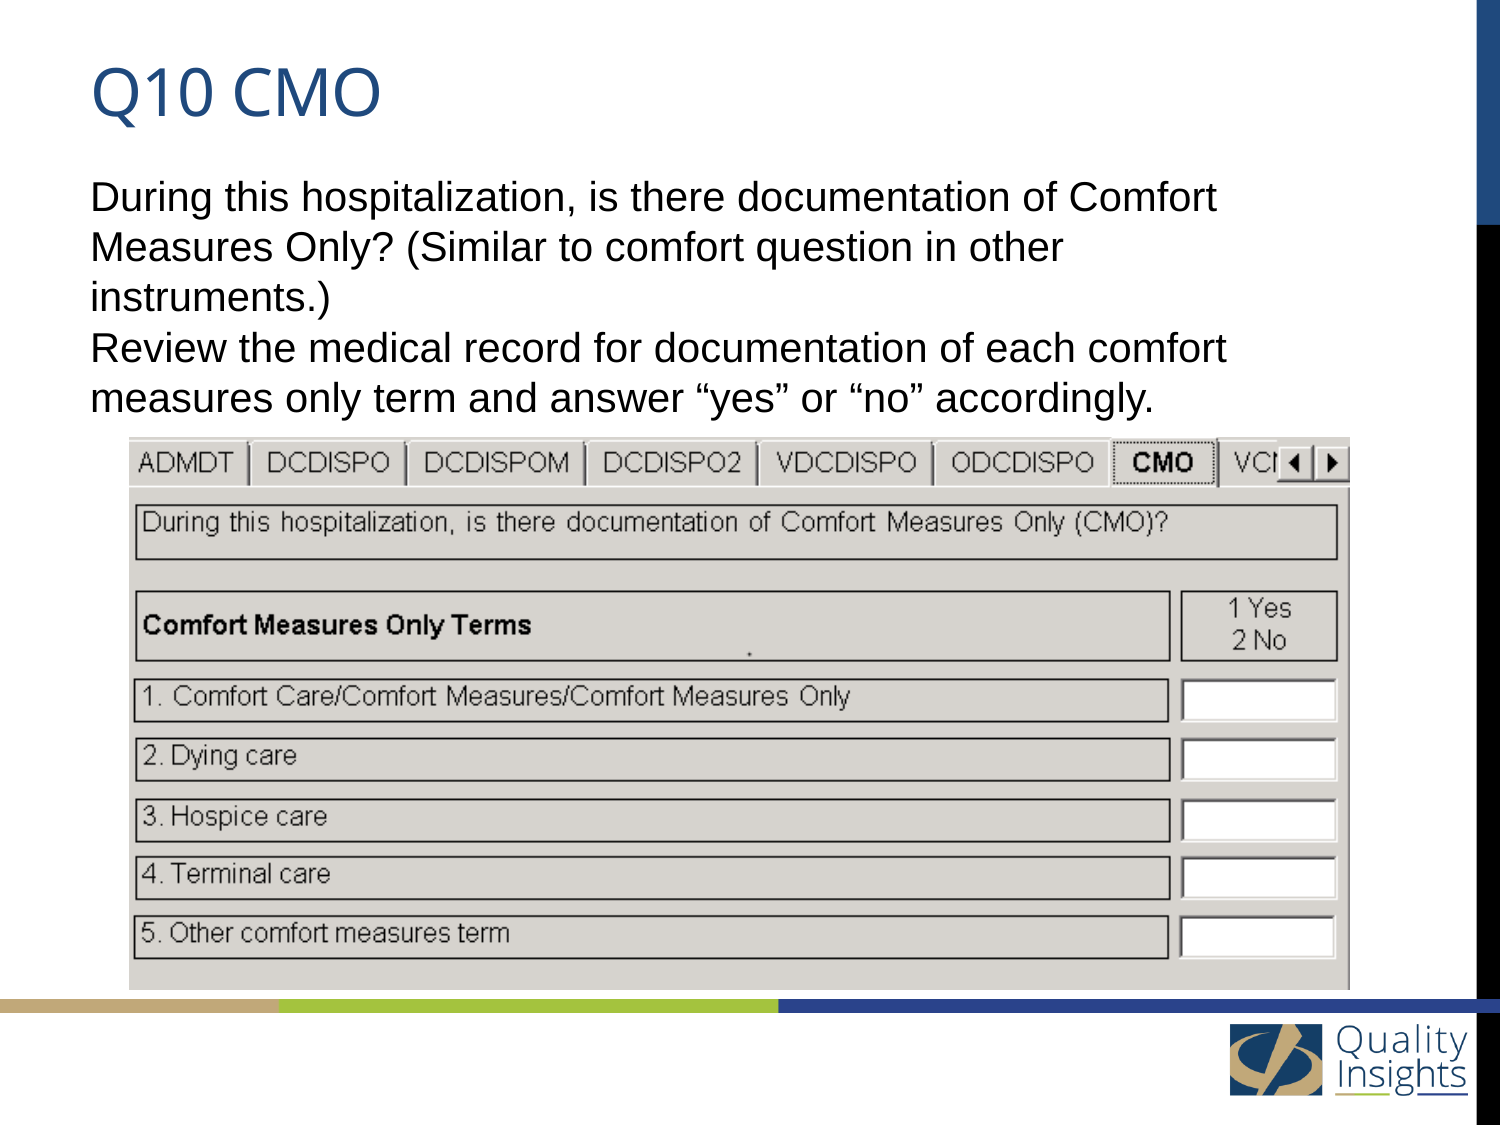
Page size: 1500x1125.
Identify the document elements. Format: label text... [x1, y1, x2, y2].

picture [129, 436, 1351, 990]
picture [0, 999, 1500, 1113]
list During this hospitalization, is there documentation of Comfort Measures Only? (Similar to comfort question in other instruments.) Review the medical record for documentation of each comfort measures only term and answer “yes” or “no” accordingly. [75, 162, 1325, 1005]
title Q10 cmo [75, 25, 1025, 138]
